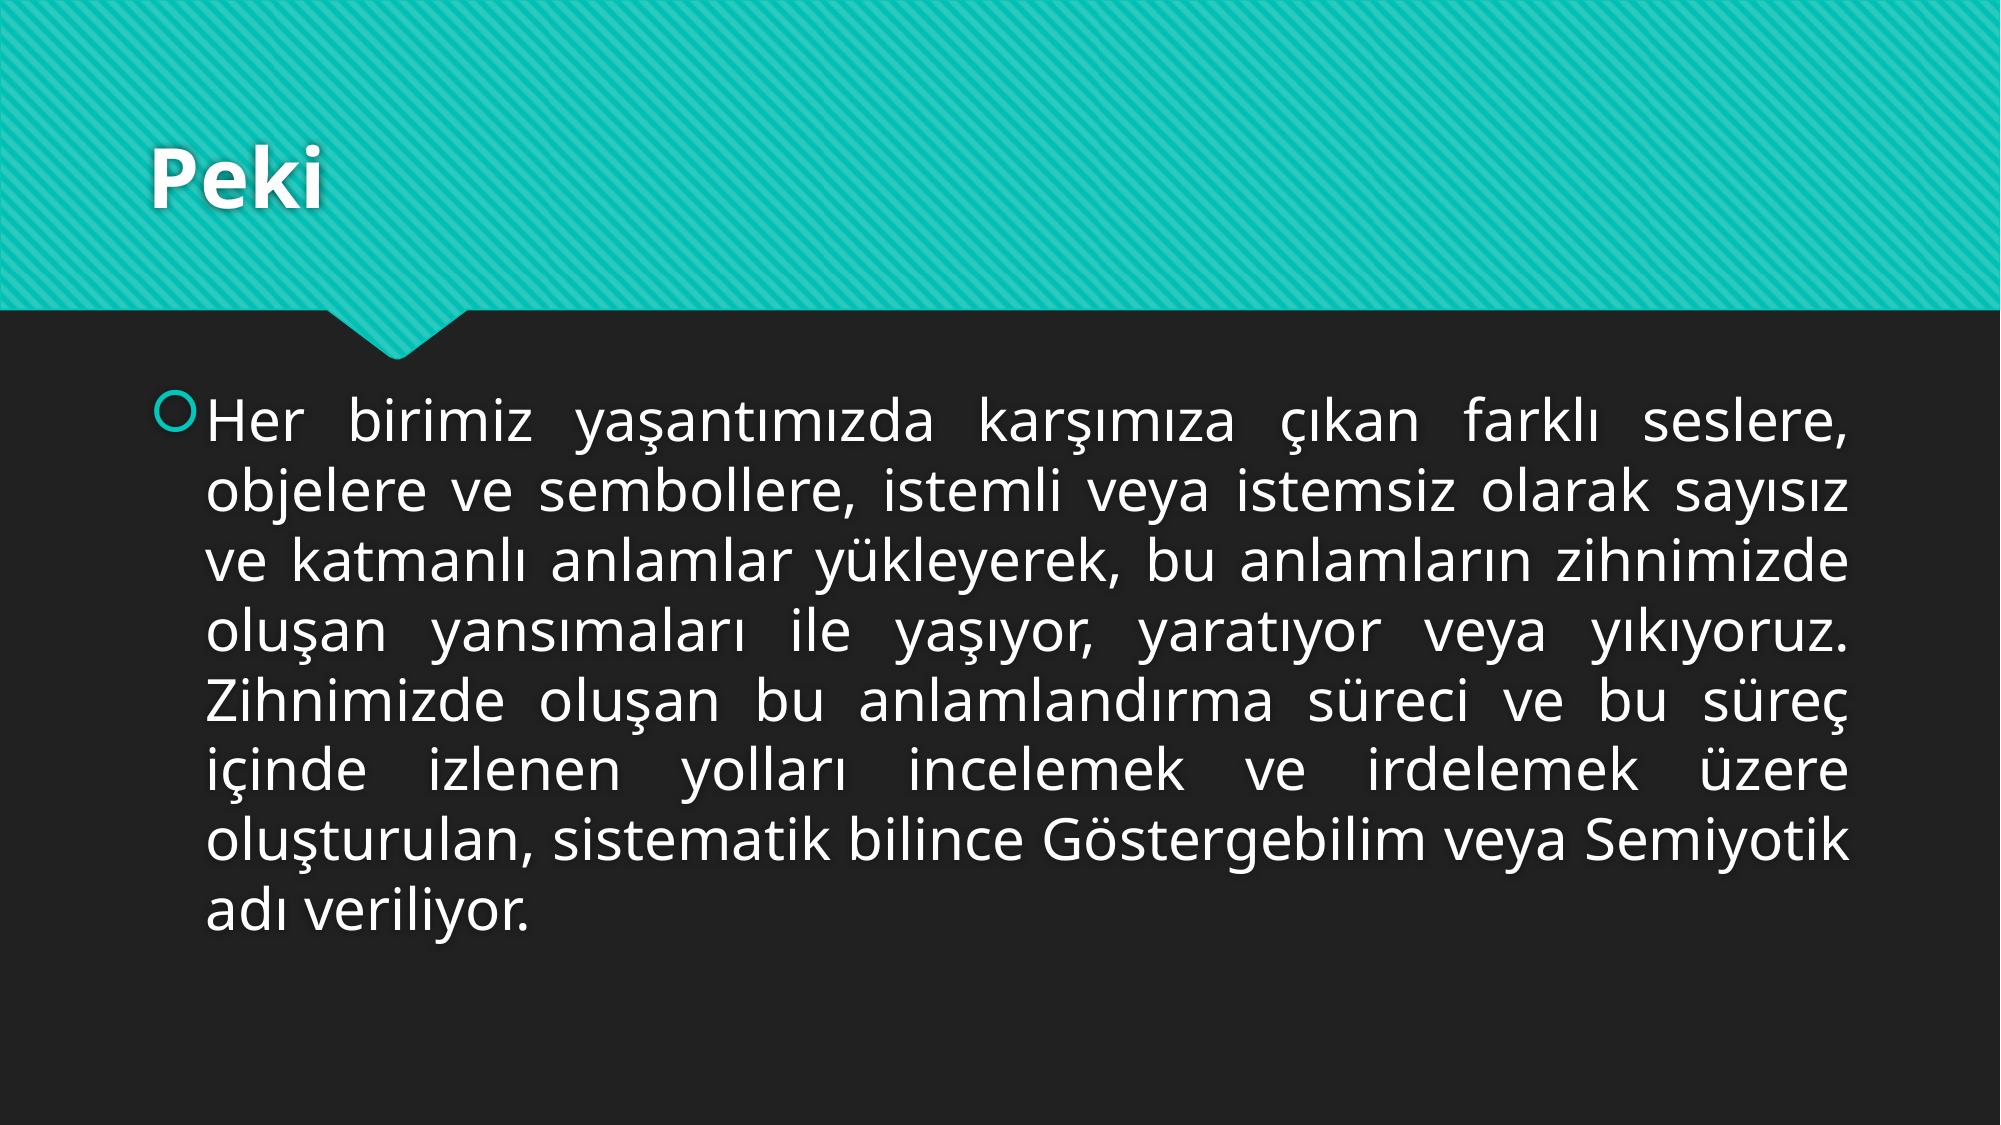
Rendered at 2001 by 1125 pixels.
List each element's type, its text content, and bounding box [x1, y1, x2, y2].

list Her birimiz yaşantımızda karşımıza çıkan farklı seslere, objelere ve sembollere, istemli veya istemsiz olarak sayısız ve katmanlı anlamlar yükleyerek, bu anlamların zihnimizde oluşan yansımaları ile yaşıyor, yaratıyor veya yıkıyoruz. Zihnimizde oluşan bu anlamlandırma süreci ve bu süreç içinde izlenen yolları incelemek ve irdelemek üzere oluşturulan, sistematik bilince Göstergebilim veya Semiyotik adı veriliyor. [134, 364, 1866, 962]
title Peki [132, 73, 1868, 233]
